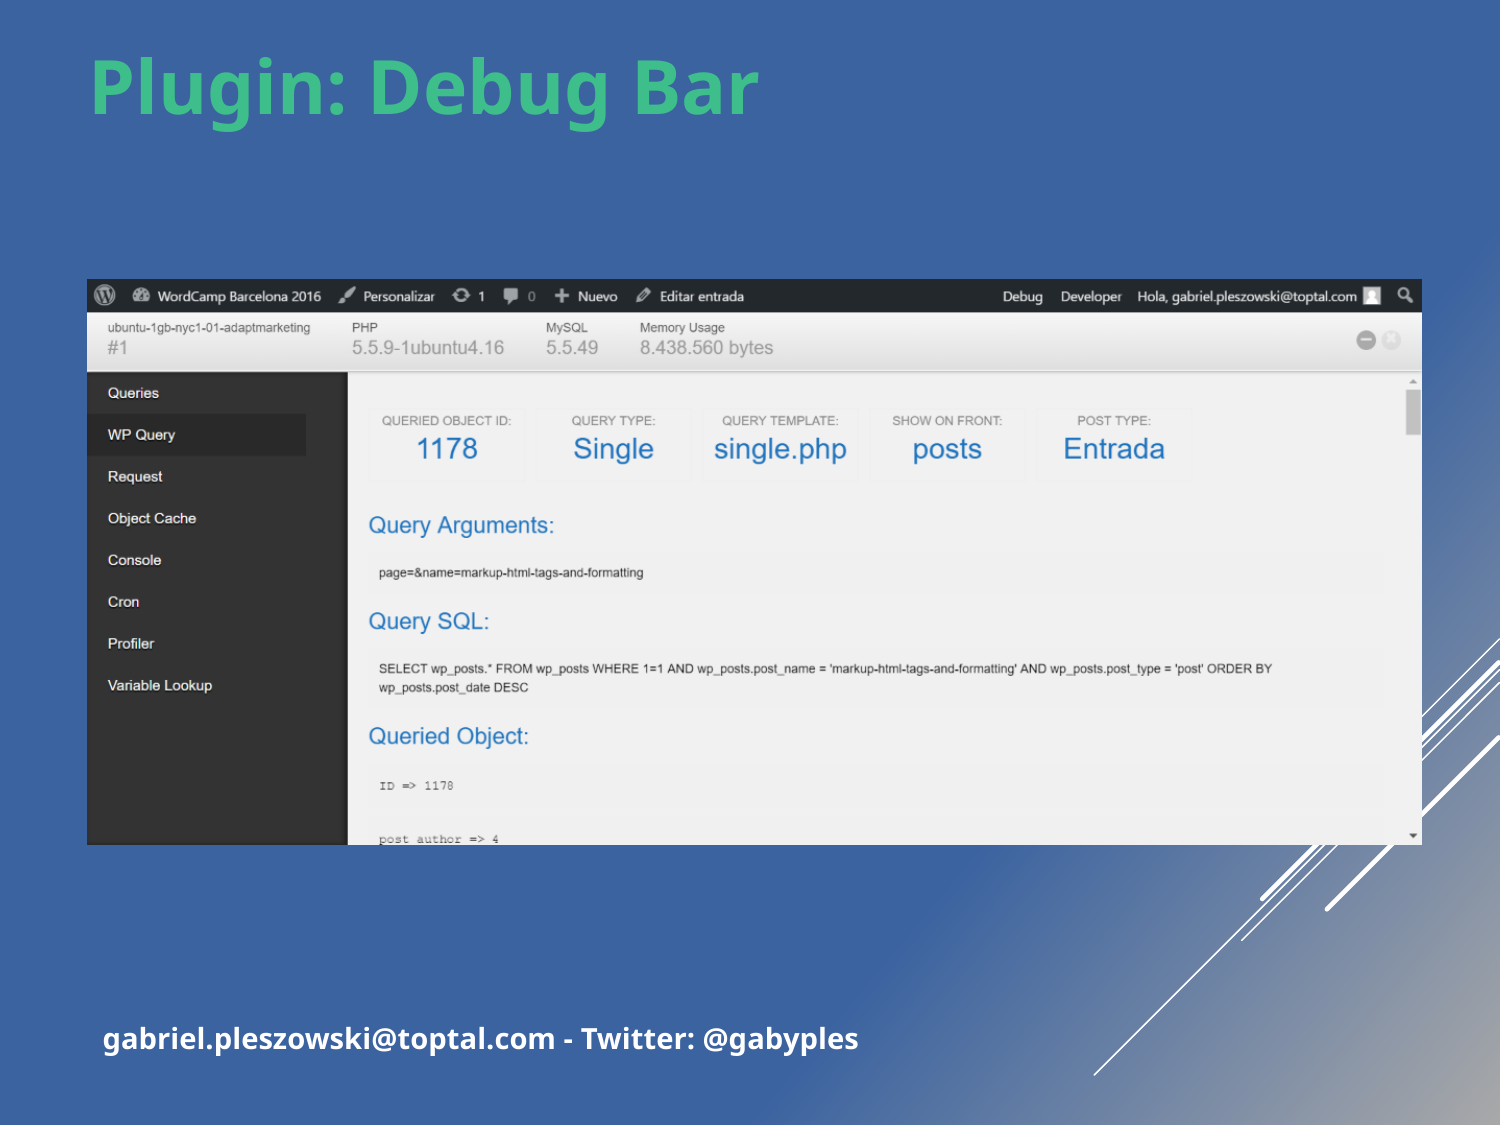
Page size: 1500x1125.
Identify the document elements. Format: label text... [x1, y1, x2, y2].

picture [87, 279, 1423, 846]
list Plugin: Debug Bar [73, 32, 1345, 156]
footer gabriel.pleszowski@toptal.com - Twitter: @gabyples [87, 1012, 1041, 1073]
